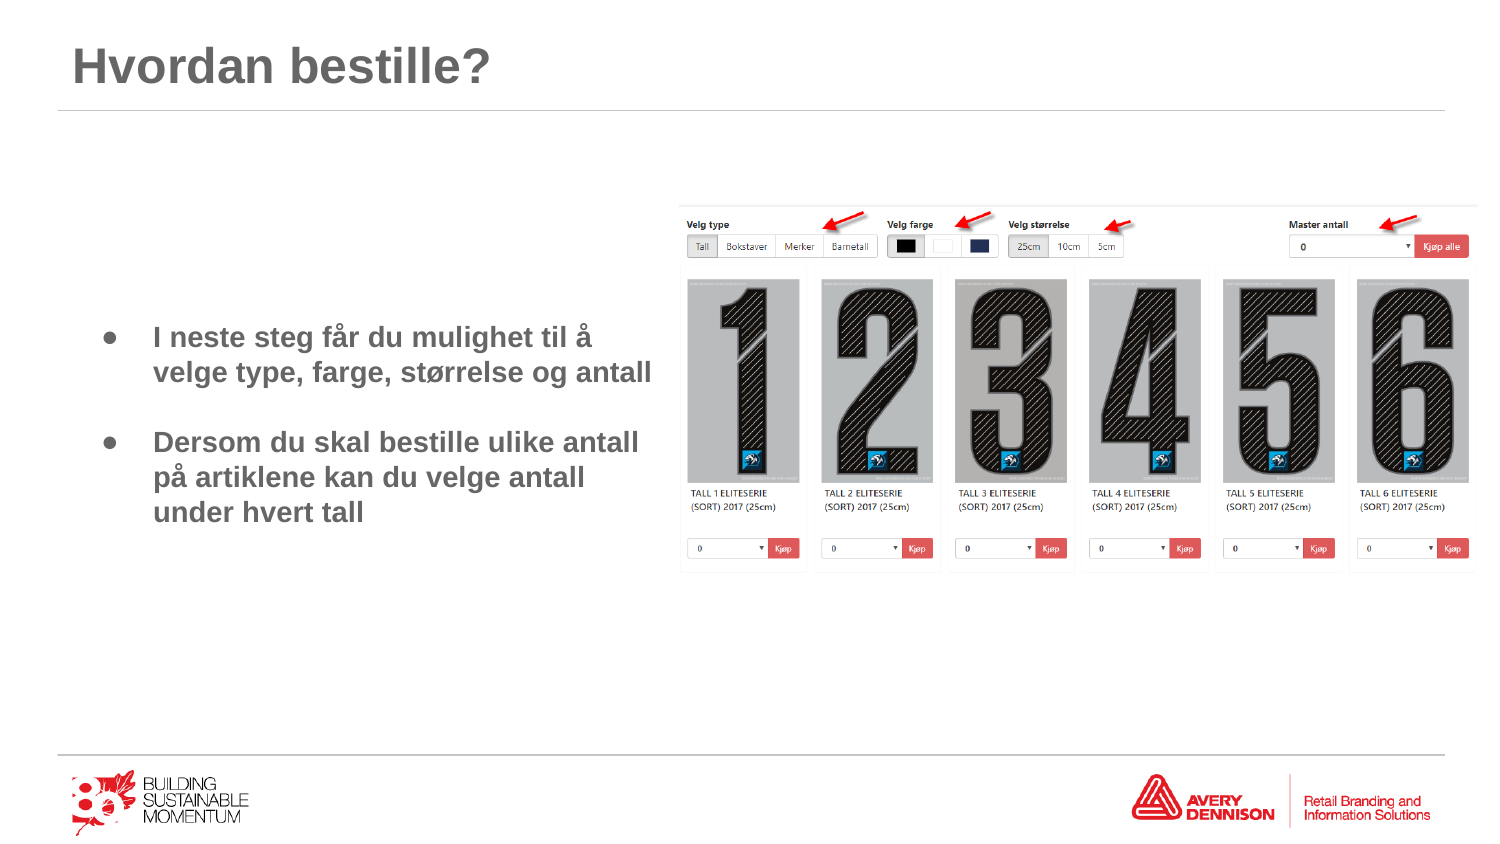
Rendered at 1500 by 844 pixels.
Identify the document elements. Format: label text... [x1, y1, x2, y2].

title Hvordan bestille? [57, 14, 1443, 112]
text_box I neste steg får du mulighet til å velge type, farge, størrelse og antall Dersom du skal bestille ulike antall på artiklene kan du velge antall under hvert tall [78, 136, 680, 693]
picture [0, 0, 1500, 844]
